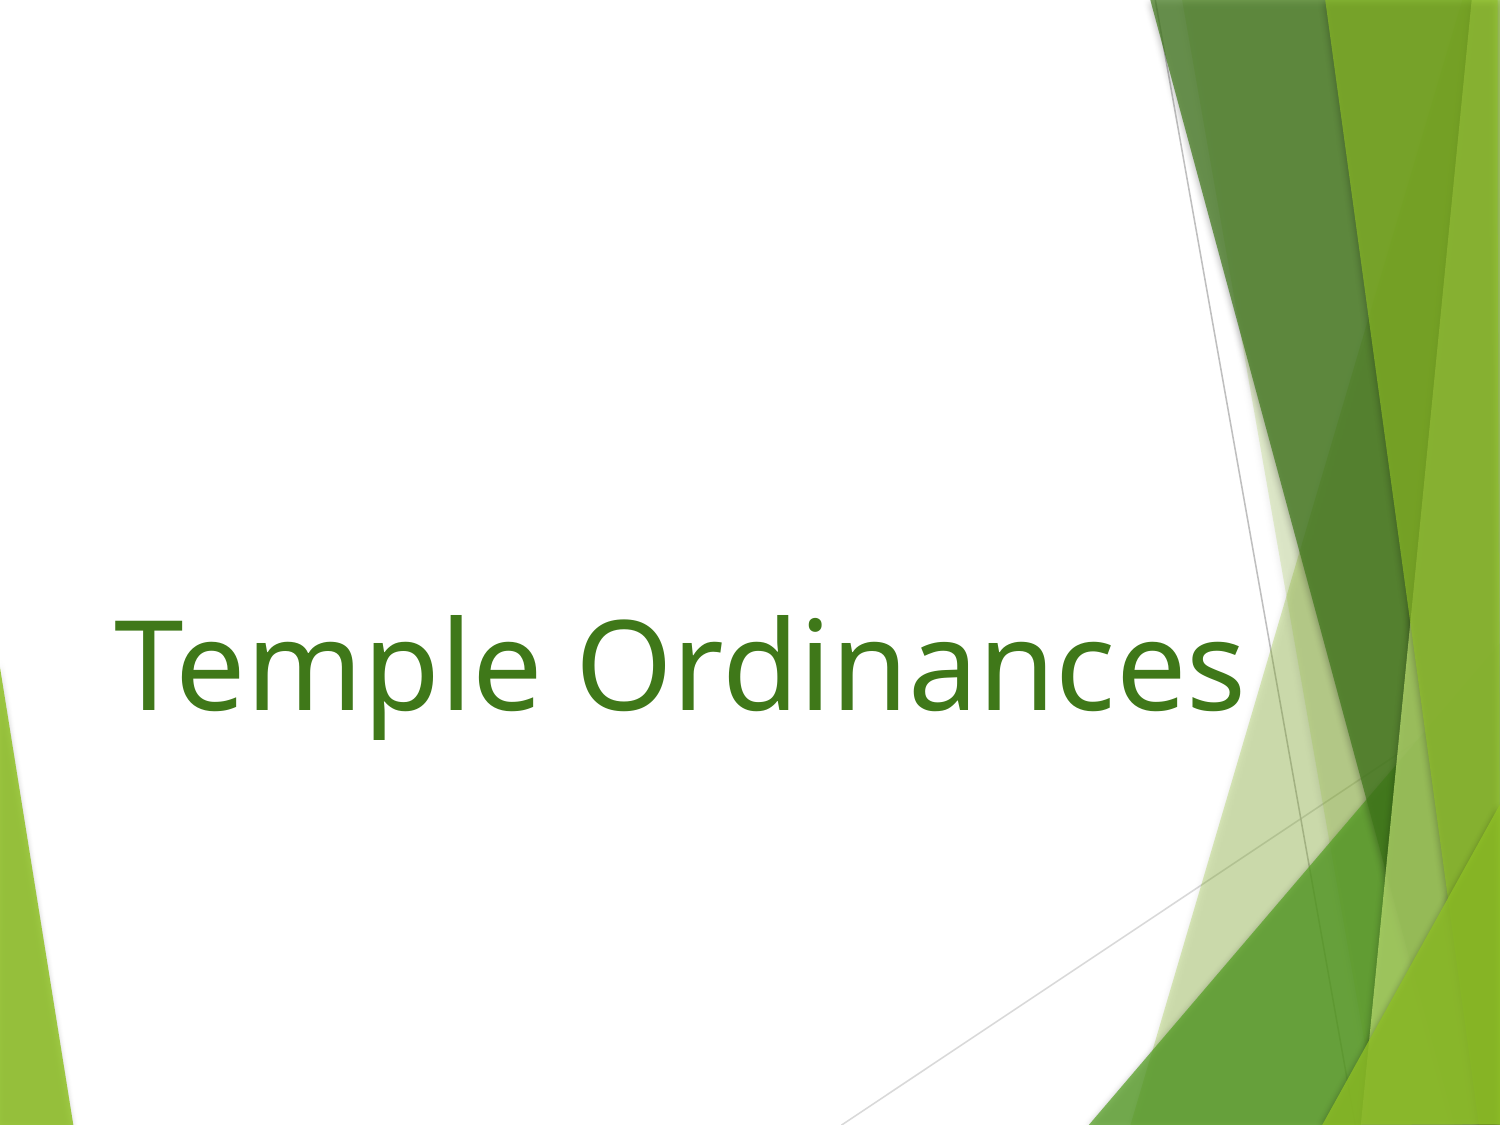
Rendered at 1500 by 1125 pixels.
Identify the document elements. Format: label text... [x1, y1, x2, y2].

title Temple Ordinances [99, 365, 1321, 743]
